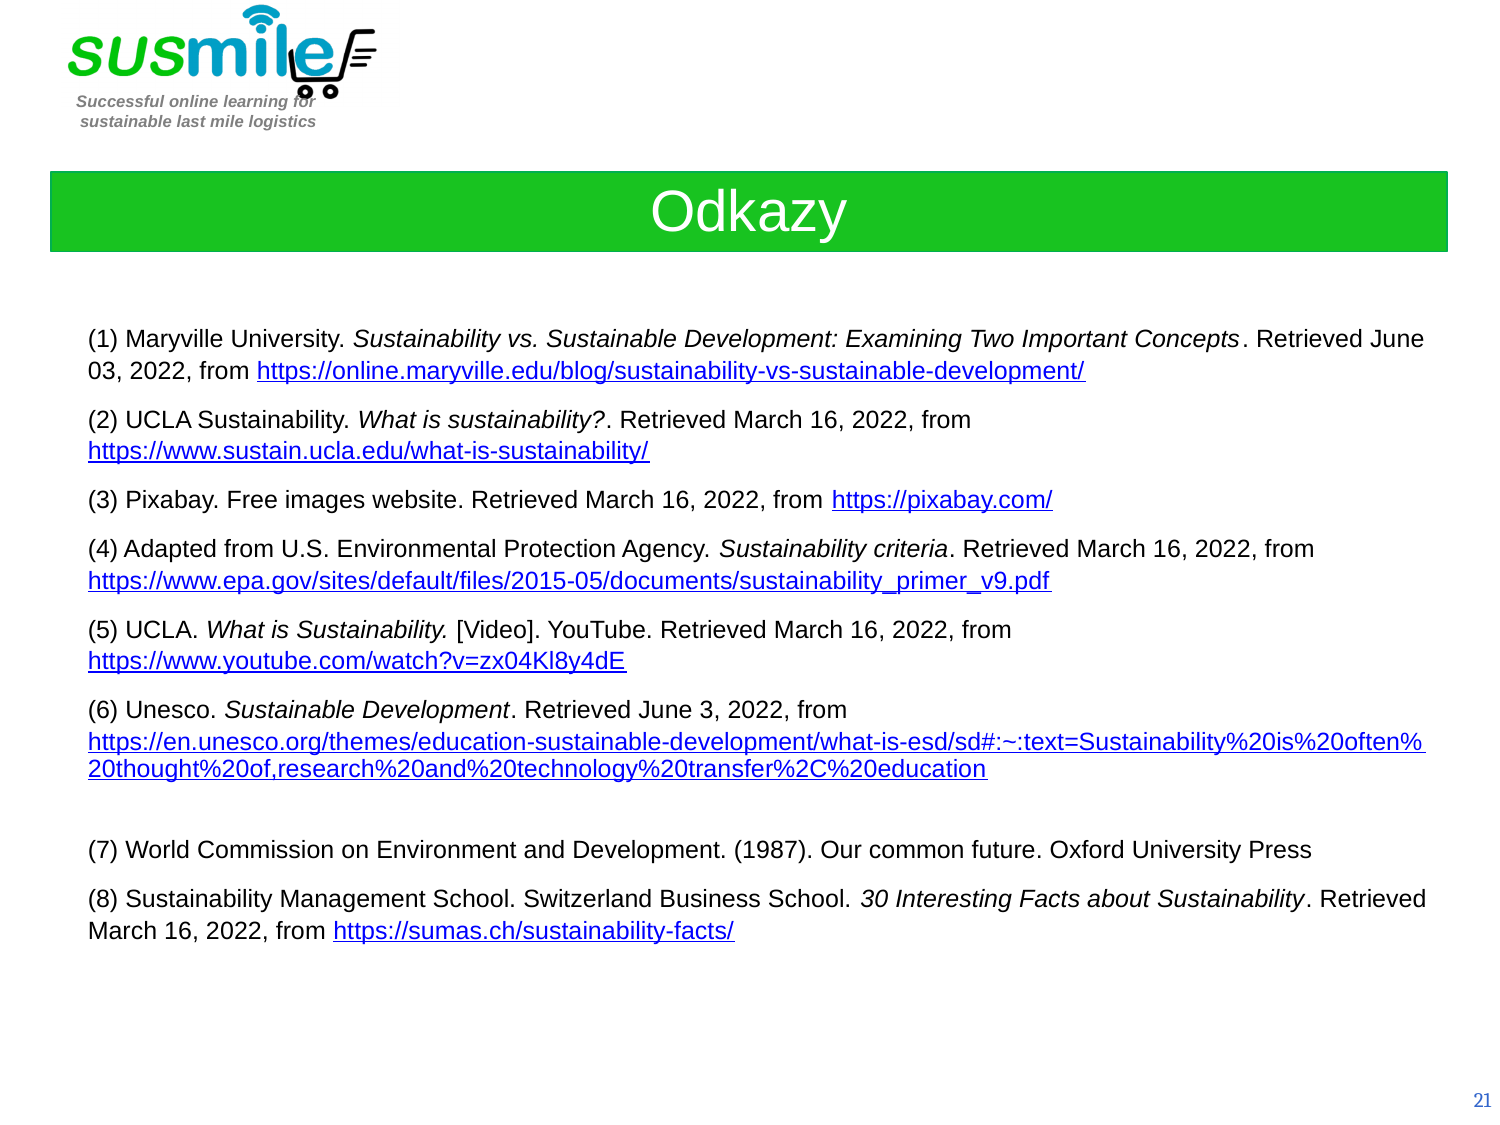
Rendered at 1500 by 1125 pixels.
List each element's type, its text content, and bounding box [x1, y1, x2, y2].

text_box (1) Maryville University. Sustainability vs. Sustainable Development: Examining Two Important Concepts. Retrieved June 03, 2022, from https://online.maryville.edu/blog/sustainability-vs-sustainable-development/ (2) UCLA Sustainability. What is sustainability?. Retrieved March 16, 2022, from https://www.sustain.ucla.edu/what-is-sustainability/ (3) Pixabay. Free images website. Retrieved March 16, 2022, from https://pixabay.com/ (4) Adapted from U.S. Environmental Protection Agency. Sustainability criteria. Retrieved March 16, 2022, from https://www.epa.gov/sites/default/files/2015-05/documents/sustainability_primer_v9.pdf (5) UCLA. What is Sustainability. [Video]. YouTube. Retrieved March 16, 2022, from https://www.youtube.com/watch?v=zx04Kl8y4dE (6) Unesco. Sustainable Development. Retrieved June 3, 2022, from https://en.unesco.org/themes/education-sustainable-development/what-is-esd/sd#:~:text=Sustainability%20is%20often%20thought%20of,research%20and%20technology%20transfer%2C%20education (7) World Commission on Environment and Development. (1987). Our common future. Oxford University Press (8) Sustainability Management School. Switzerland Business School. 30 Interesting Facts about Sustainability. Retrieved March 16, 2022, from https://sumas.ch/sustainability-facts/ [72, 312, 1448, 925]
picture [61, 0, 400, 107]
slide_number 21 [1156, 1069, 1500, 1125]
text_box Odkazy [51, 171, 1448, 252]
